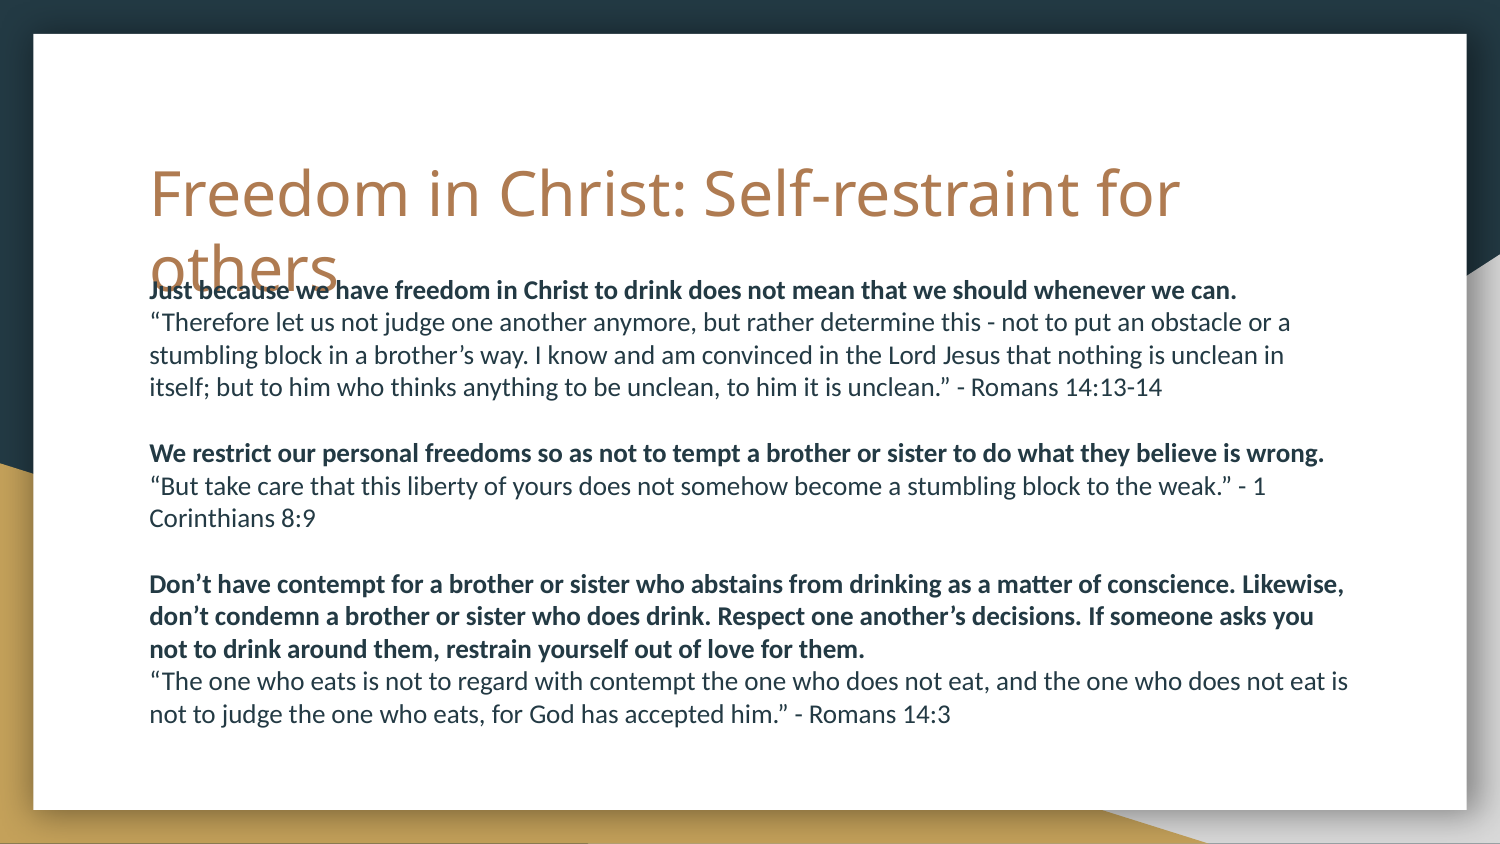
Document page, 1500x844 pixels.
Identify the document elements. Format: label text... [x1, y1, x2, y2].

list Just because we have freedom in Christ to drink does not mean that we should whenever we can. “Therefore let us not judge one another anymore, but rather determine this - not to put an obstacle or a stumbling block in a brother’s way. I know and am convinced in the Lord Jesus that nothing is unclean in itself; but to him who thinks anything to be unclean, to him it is unclean.” - Romans 14:13-14 We restrict our personal freedoms so as not to tempt a brother or sister to do what they believe is wrong. “But take care that this liberty of yours does not somehow become a stumbling block to the weak.” - 1 Corinthians 8:9 Don’t have contempt for a brother or sister who abstains from drinking as a matter of conscience. Likewise, don’t condemn a brother or sister who does drink. Respect one another’s decisions. If someone asks you not to drink around them, restrain yourself out of love for them. “The one who eats is not to regard with contempt the one who does not eat, and the one who does not eat is not to judge the one who eats, for God has accepted him.” - Romans 14:3 [134, 257, 1366, 809]
title Freedom in Christ: Self-restraint for others [134, 138, 1366, 257]
